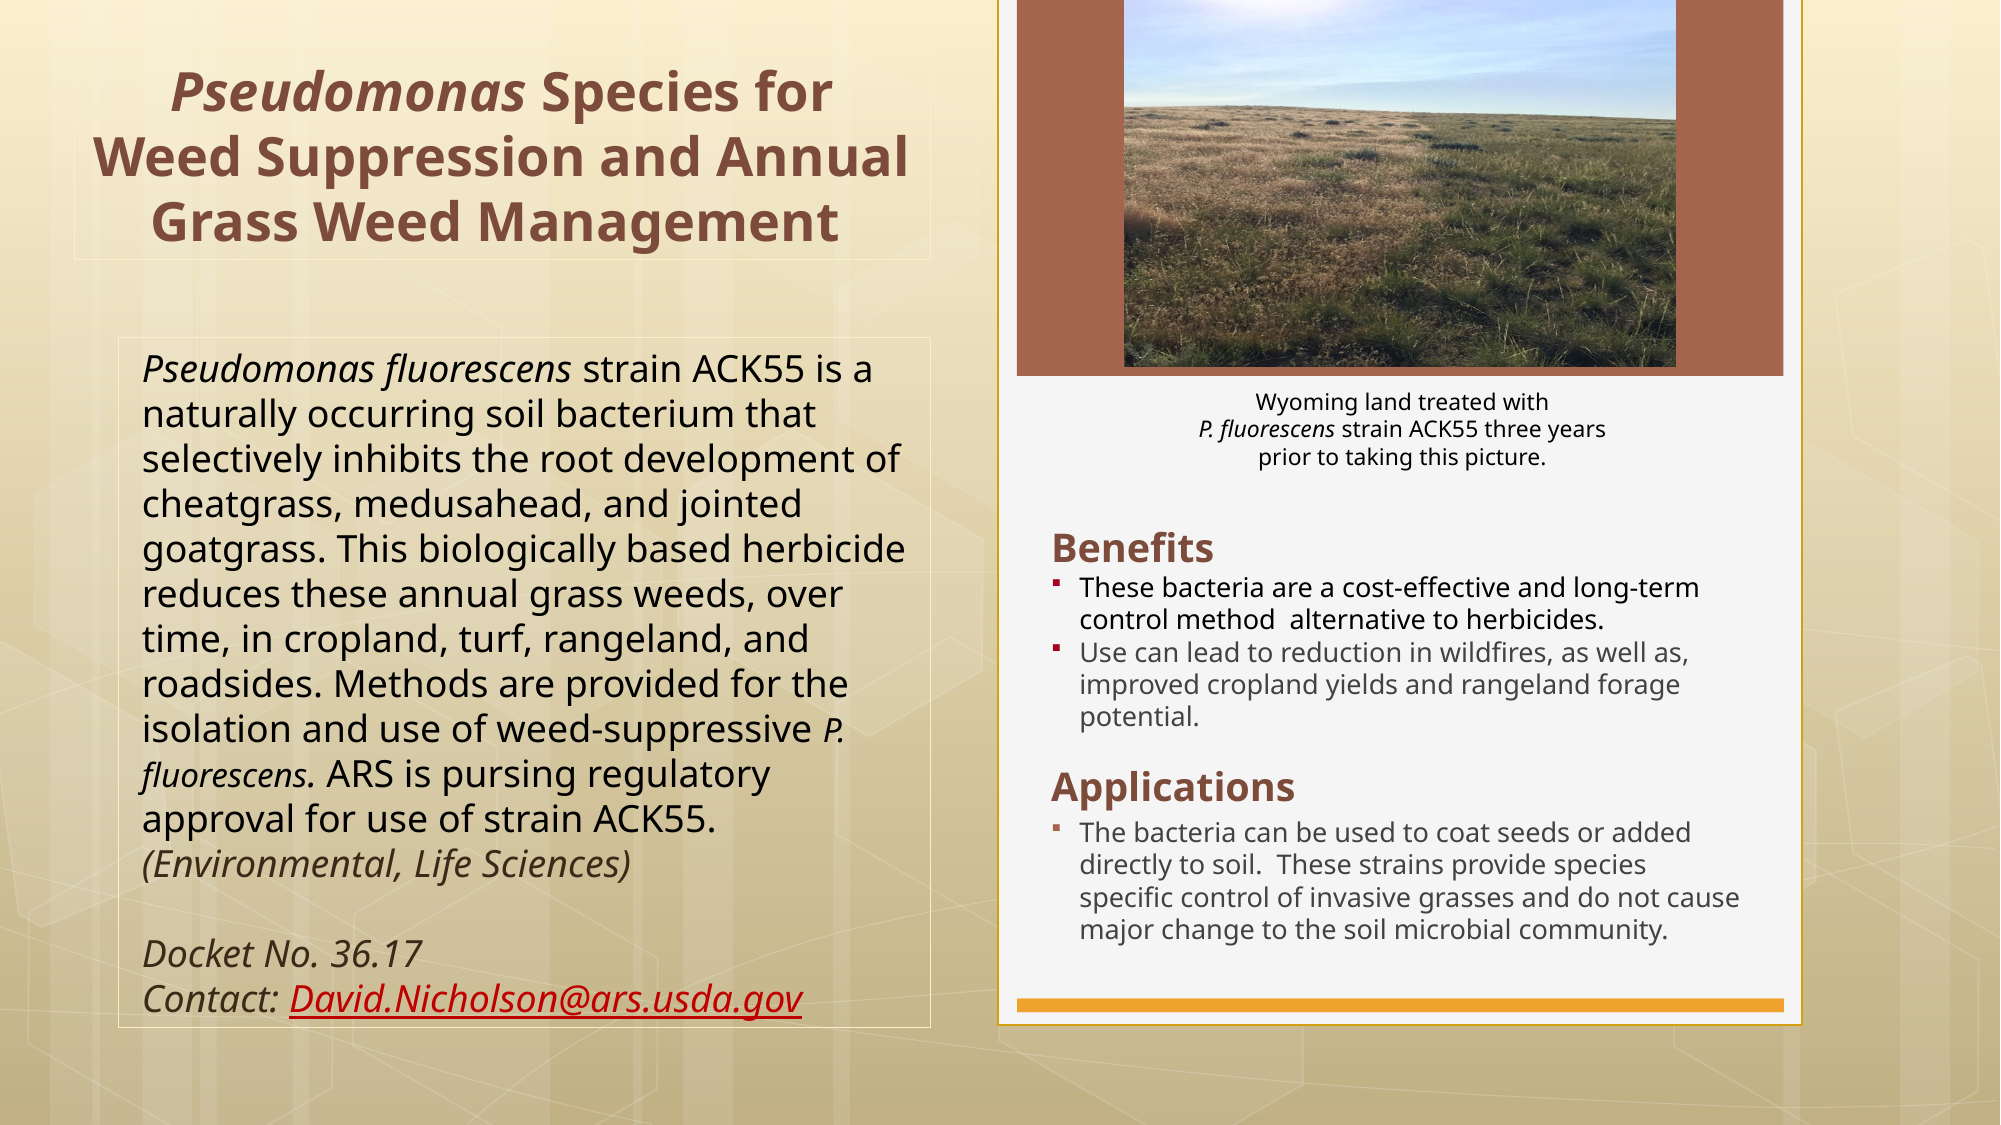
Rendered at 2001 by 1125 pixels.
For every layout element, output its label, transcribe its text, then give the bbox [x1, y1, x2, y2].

picture [1124, 0, 1676, 368]
text_box Pseudomonas fluorescens strain ACK55 is a naturally occurring soil bacterium that selectively inhibits the root development of cheatgrass, medusahead, and jointed goatgrass. This biologically based herbicide reduces these annual grass weeds, over time, in cropland, turf, rangeland, and roadsides. Methods are provided for the isolation and use of weed-suppressive P. fluorescens. ARS is pursing regulatory approval for use of strain ACK55. (Environmental, Life Sciences) Docket No. 36.17 Contact: David.Nicholson@ars.usda.gov [118, 337, 931, 1028]
subtitle Benefits These bacteria are a cost-effective and long-term control method alternative to herbicides. Use can lead to reduction in wildfires, as well as, improved cropland yields and rangeland forage potential. Applications The bacteria can be used to coat seeds or added directly to soil. These strains provide species specific control of invasive grasses and do not cause major change to the soil microbial community. [1036, 514, 1761, 950]
text_box Pseudomonas Species for Weed Suppression and Annual Grass Weed Management [74, 49, 931, 260]
text_box Wyoming land treated with P. fluorescens strain ACK55 three years prior to taking this picture. [1163, 379, 1642, 478]
